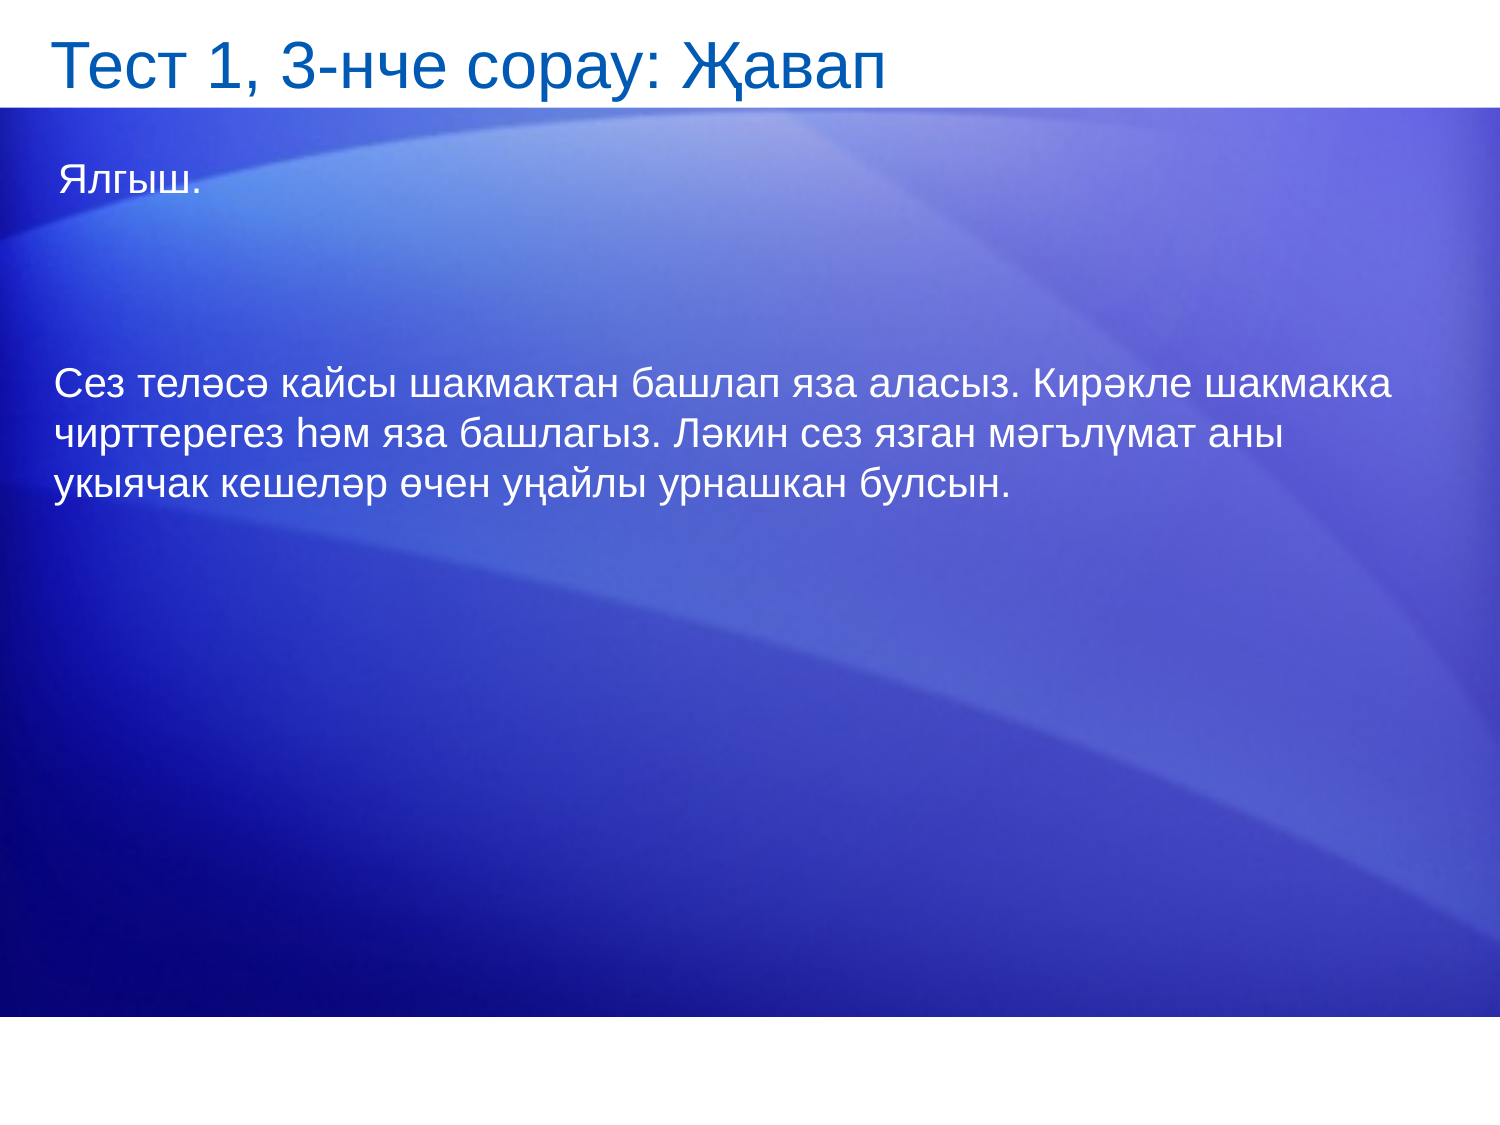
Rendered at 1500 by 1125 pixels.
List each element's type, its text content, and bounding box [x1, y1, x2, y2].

picture [0, 108, 1500, 1017]
text_box Сез теләсә кайсы шакмактан башлап яза аласыз. Кирәкле шакмакка чирттерегез һәм яза башлагыз. Ләкин сез язган мәгълүмат аны укыячак кешеләр өчен уңайлы урнашкан булсын. [39, 348, 1409, 541]
title Тест 1, 3-нче сорау: Җавап [34, 11, 1386, 113]
list Ялгыш. [42, 143, 1413, 260]
